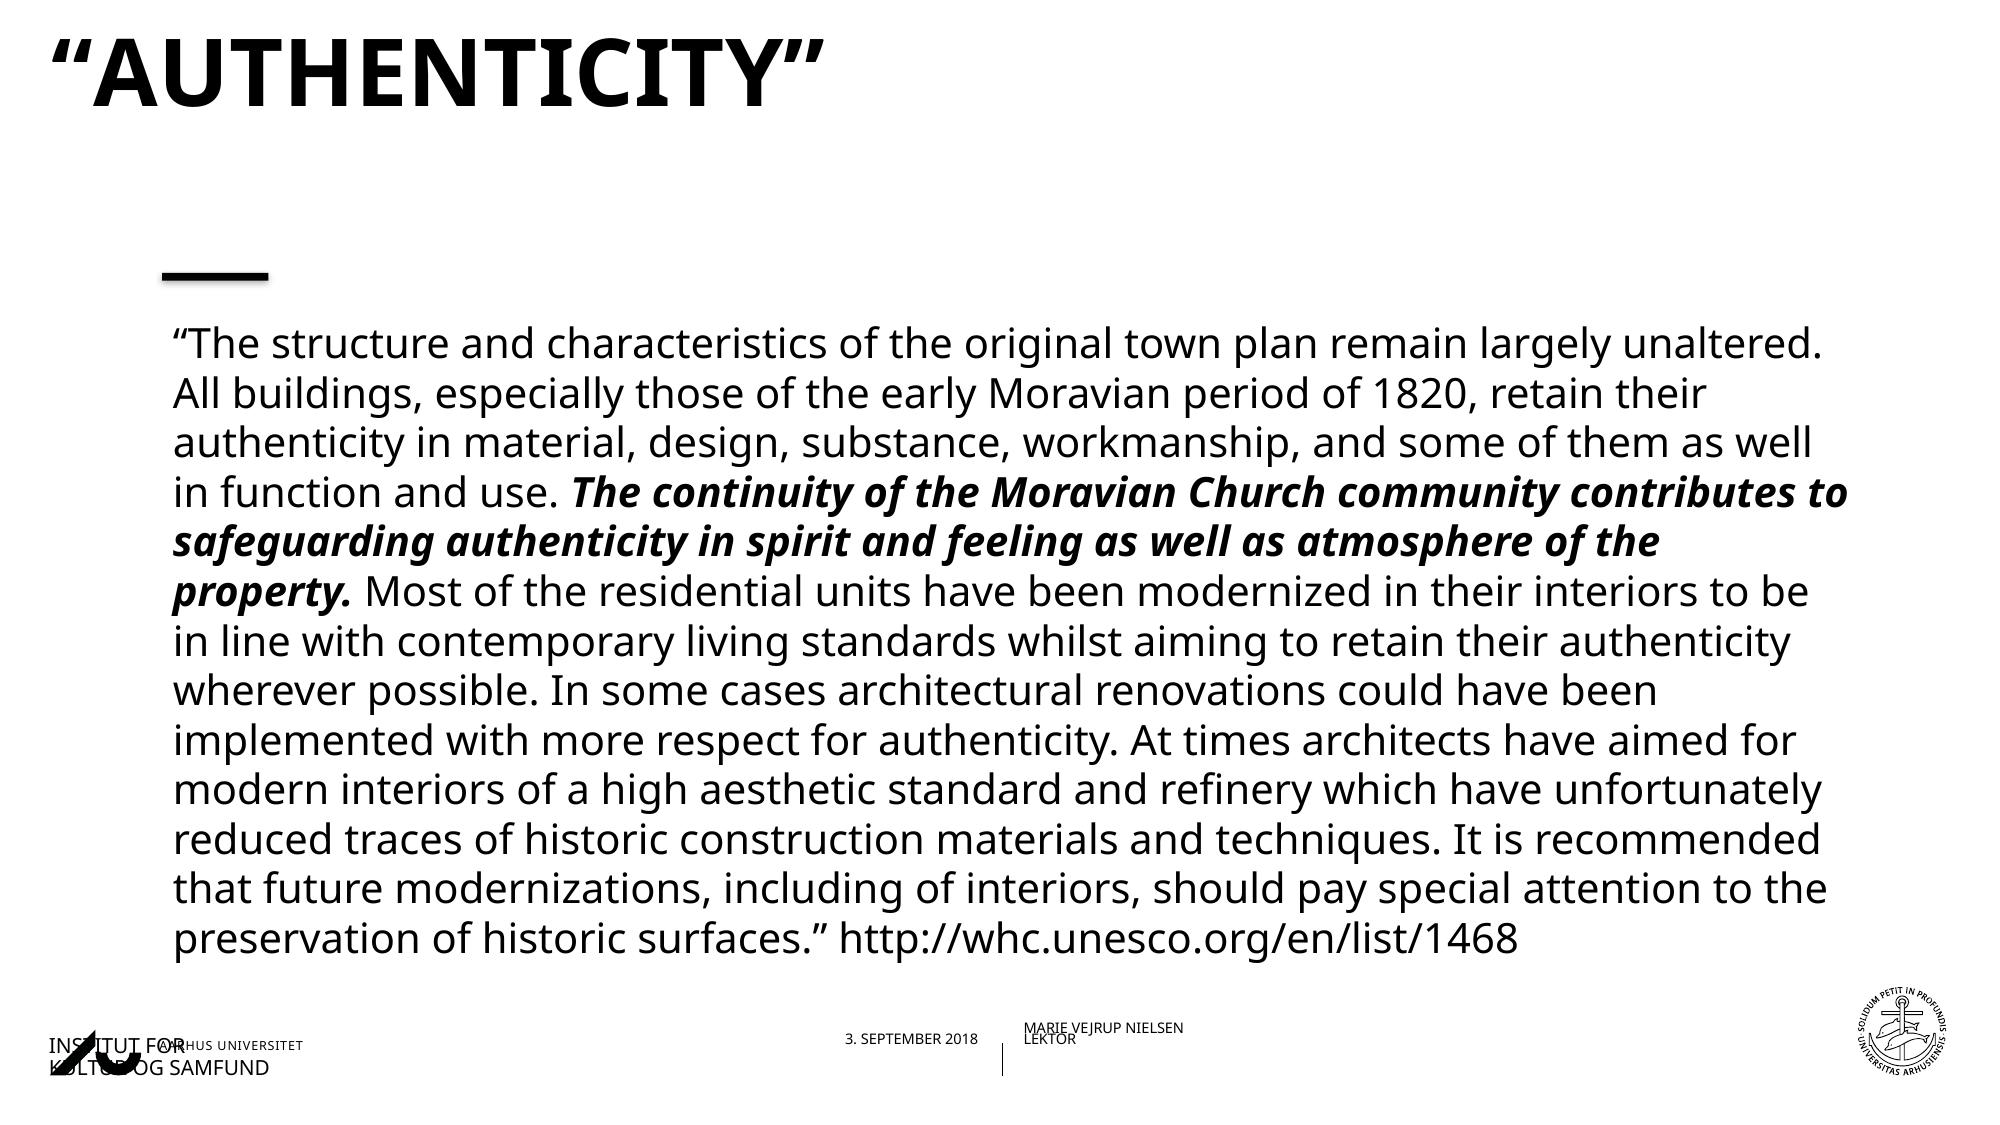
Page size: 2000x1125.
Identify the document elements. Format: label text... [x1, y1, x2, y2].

title “Authenticity” [51, 24, 1948, 240]
list “The structure and characteristics of the original town plan remain largely unaltered. All buildings, especially those of the early Moravian period of 1820, retain their authenticity in material, design, substance, workmanship, and some of them as well in function and use. The continuity of the Moravian Church community contributes to safeguarding authenticity in spirit and feeling as well as atmosphere of the property. Most of the residential units have been modernized in their interiors to be in line with contemporary living standards whilst aiming to retain their authenticity wherever possible. In some cases architectural renovations could have been implemented with more respect for authenticity. At times architects have aimed for modern interiors of a high aesthetic standard and refinery which have unfortunately reduced traces of historic construction materials and techniques. It is recommended that future modernizations, including of interiors, should pay special attention to the preservation of historic surfaces.” http://whc.unesco.org/en/list/1468 [172, 318, 1850, 966]
